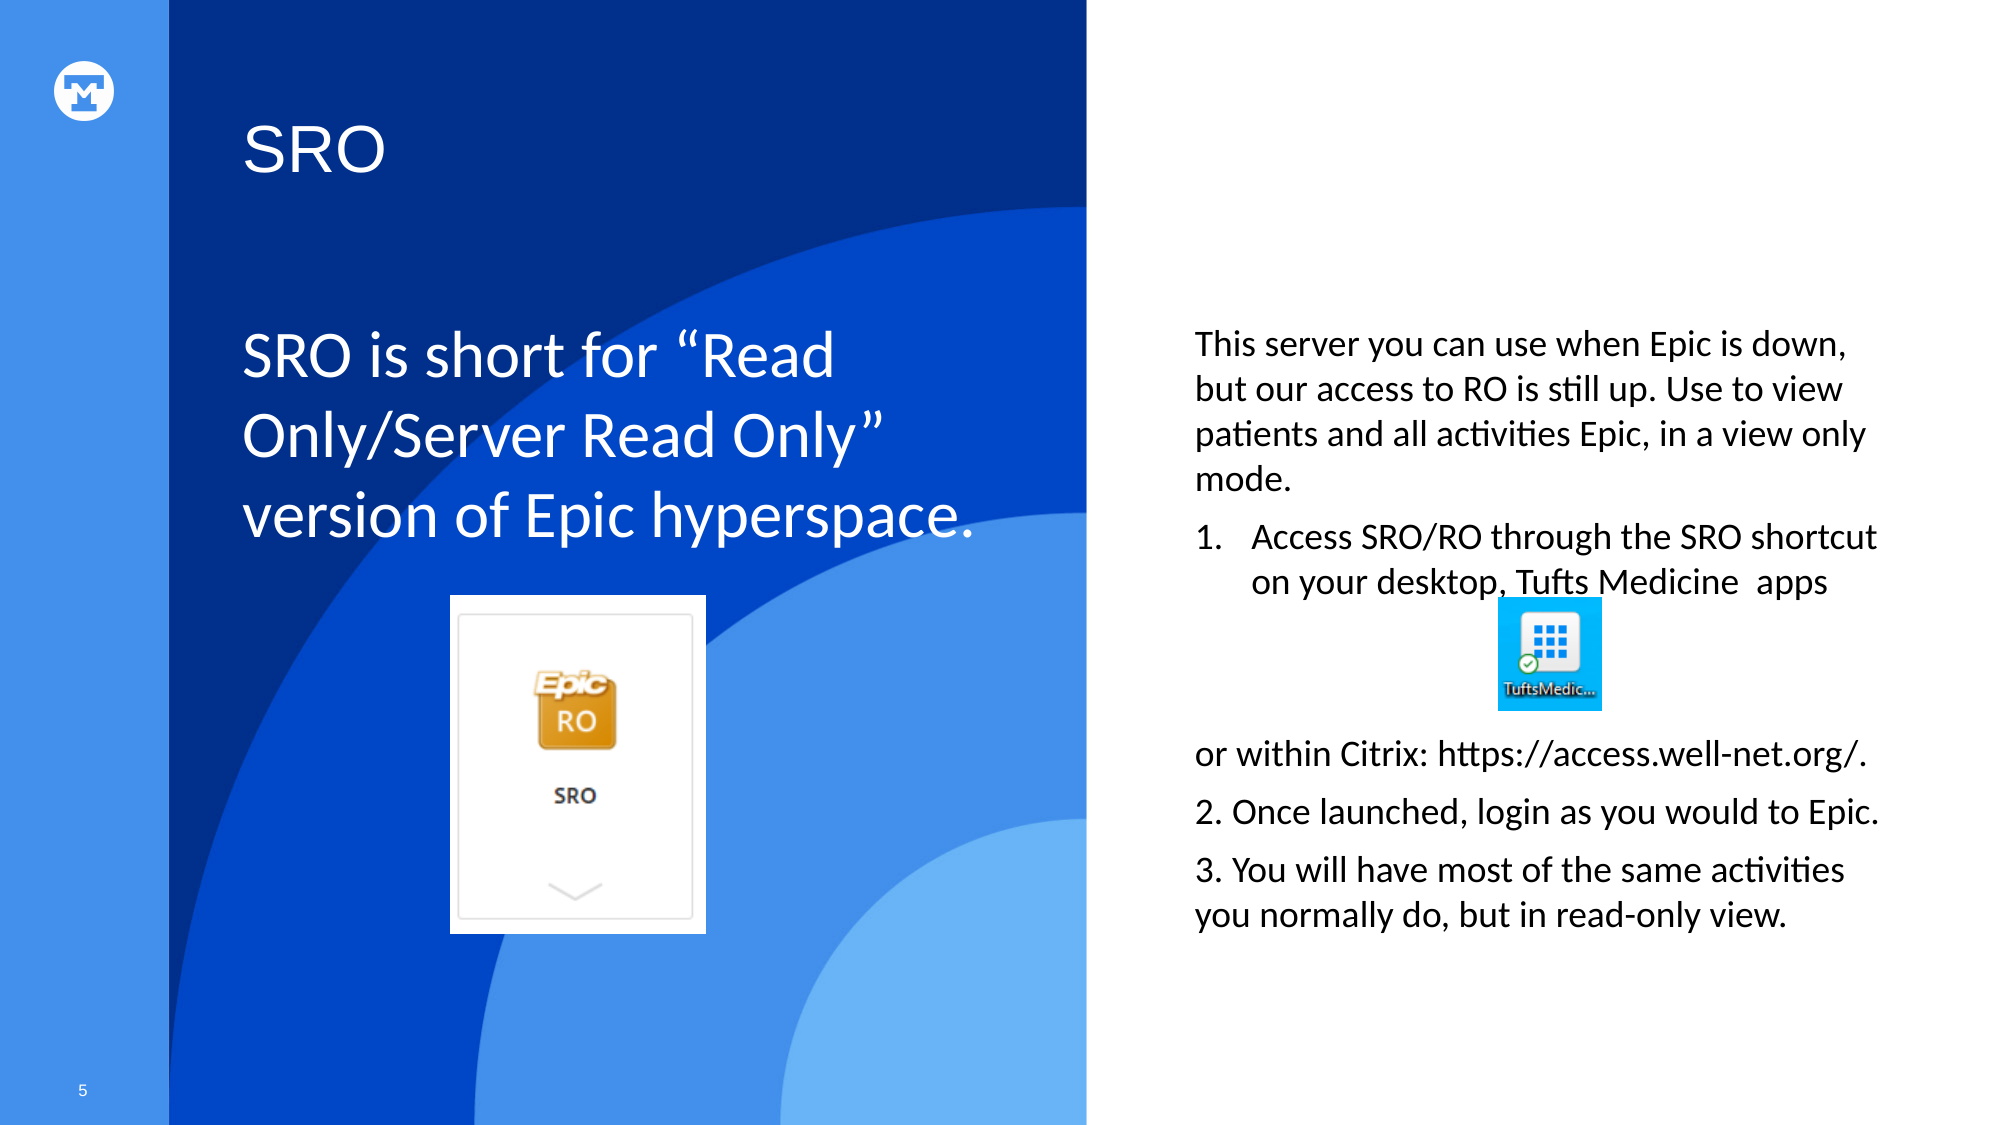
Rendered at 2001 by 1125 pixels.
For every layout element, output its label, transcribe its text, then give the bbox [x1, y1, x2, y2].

slide_number 5 [46, 1075, 120, 1100]
list This server you can use when Epic is down, but our access to RO is still up. Use to view patients and all activities Epic, in a view only mode. Access SRO/RO through the SRO shortcut on your desktop, Tufts Medicine apps or within Citrix: https://access.well-net.org/. 2. Once launched, login as you would to Epic. 3. You will have most of the same activities you normally do, but in read-only view. [1104, 259, 1927, 1050]
picture [0, 0, 2001, 1125]
title SRO SRO is short for “Read Only/Server Read Only” version of Epic hyperspace. [242, 91, 1065, 1050]
